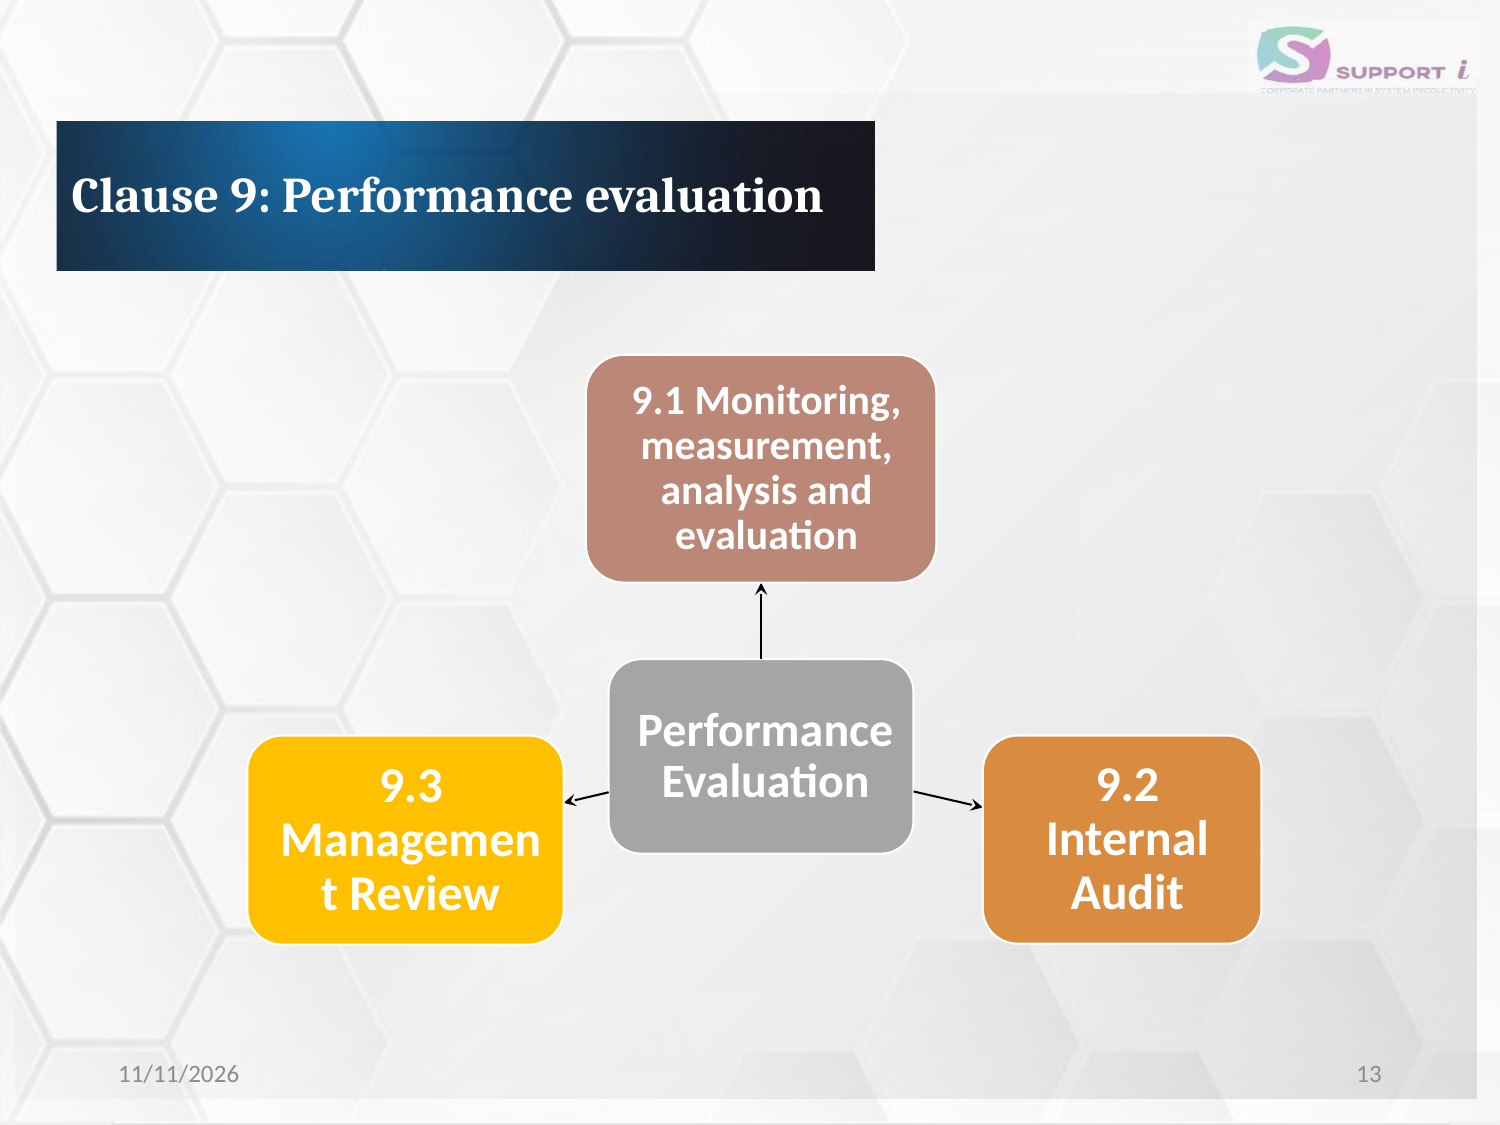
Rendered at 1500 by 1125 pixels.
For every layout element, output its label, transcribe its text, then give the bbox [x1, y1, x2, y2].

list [30, 367, 1474, 992]
slide_number 13 [1059, 1042, 1397, 1103]
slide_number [103, 1042, 441, 1103]
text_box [30, 87, 1212, 271]
